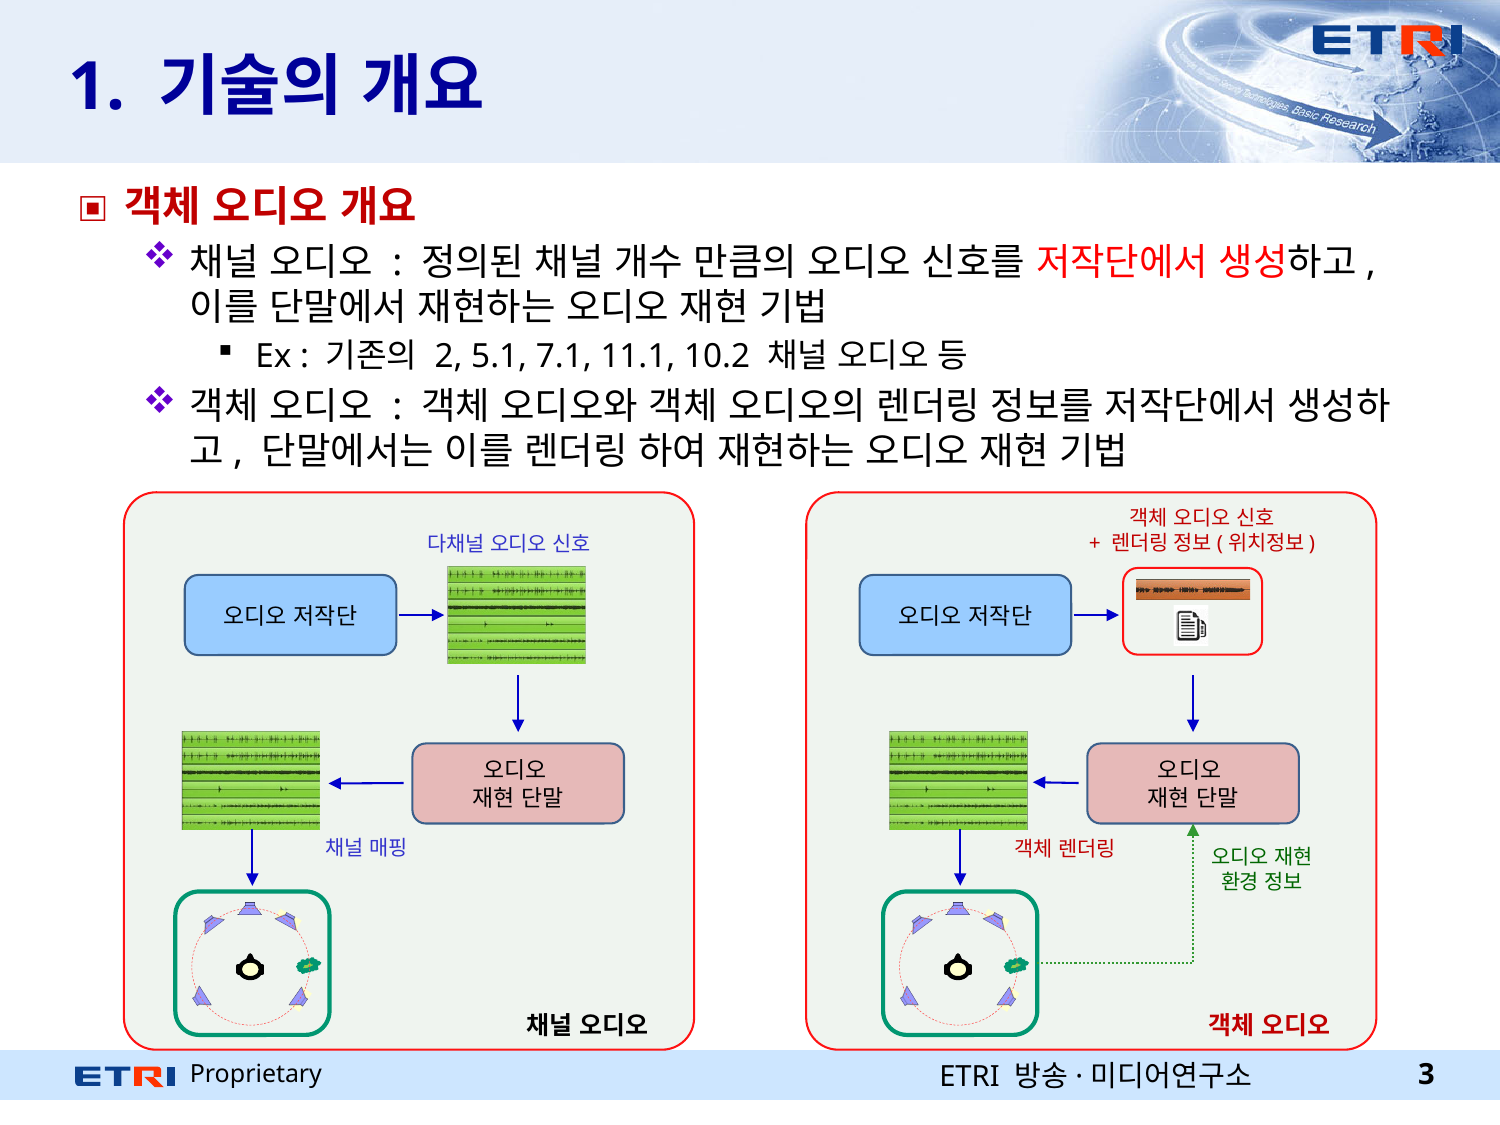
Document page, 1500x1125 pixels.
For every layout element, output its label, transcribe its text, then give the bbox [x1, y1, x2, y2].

picture [447, 565, 586, 665]
text_box 오디오 재현 환경 정보 [1198, 836, 1333, 901]
text_box 오디오 재현 단말 [1087, 743, 1299, 824]
text_box 오디오 저작단 [184, 574, 397, 656]
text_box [1037, 823, 1194, 964]
text_box 오디오 재현 단말 [412, 743, 625, 824]
picture [0, 0, 1500, 163]
text_box 객체 오디오 [1193, 1002, 1373, 1048]
footer ETRI 방송·미디어연구소 [924, 1049, 1322, 1101]
picture [1173, 605, 1209, 646]
picture [1135, 579, 1251, 600]
text_box 객체 렌더링 [1000, 837, 1031, 868]
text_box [175, 891, 330, 1036]
text_box 다채널 오디오 신호 [412, 523, 624, 563]
picture [181, 730, 321, 830]
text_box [882, 891, 1038, 1036]
picture [889, 730, 1028, 830]
list 객체 오디오 개요 채널 오디오 : 정의된 채널 개수 만큼의 오디오 신호를 저작단에서 생성하고, 이를 단말에서 재현하는 오디오 재현 기법 Ex : 기존의 2, 5.1, 7.1, 11.1, 10.2 채널 오디오 등 객체 오디오 : 객체 오디오와 객체 오디오의 렌더링 정보를 저작단에서 생성하고, 단말에서는 이를 렌더링 하여 재현하는 오디오 재현 기법 [53, 172, 1447, 483]
title 1. 기술의 개요 [53, 35, 1329, 131]
text_box [806, 492, 1377, 1050]
text_box [1123, 567, 1263, 655]
text_box 객체 오디오 신호 + 렌더링 정보(위치정보) [1074, 497, 1331, 562]
text_box 채널 매핑 [310, 826, 435, 867]
text_box 채널 오디오 [511, 1002, 691, 1048]
text_box 오디오 저작단 [859, 574, 1072, 656]
slide_number 3 [1370, 1042, 1458, 1108]
text_box [123, 492, 695, 1050]
